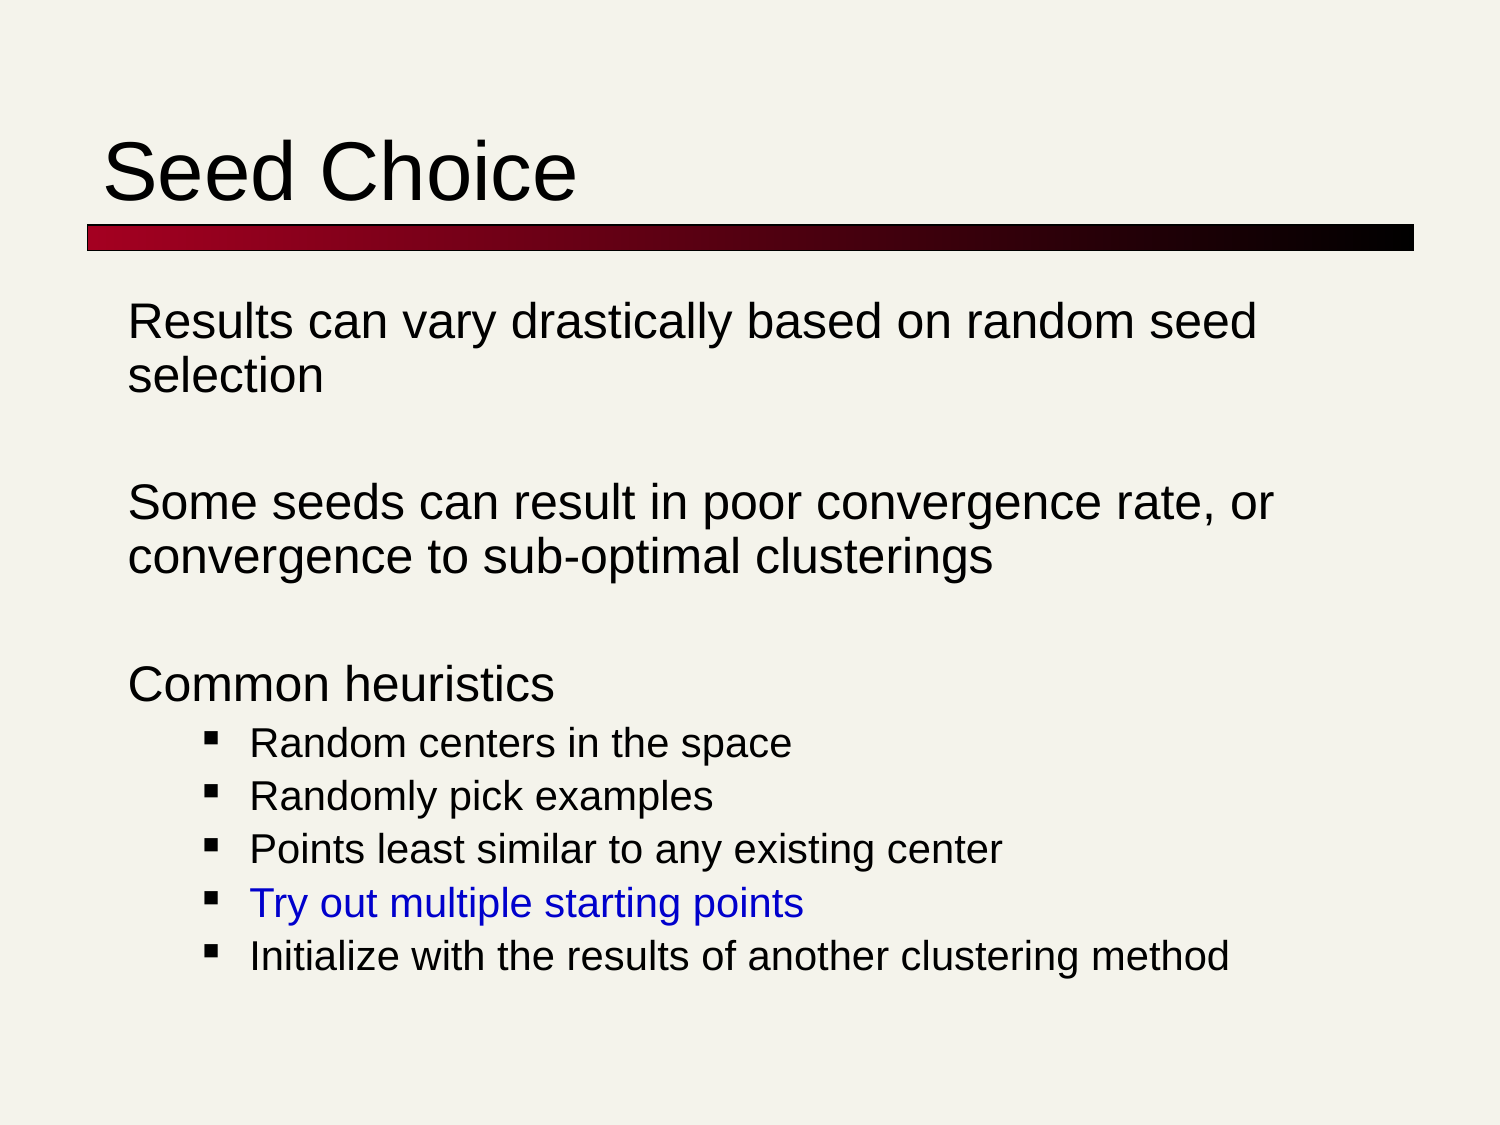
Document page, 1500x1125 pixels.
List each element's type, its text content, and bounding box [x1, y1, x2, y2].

list Results can vary drastically based on random seed selection Some seeds can result in poor convergence rate, or convergence to sub-optimal clusterings Common heuristics Random centers in the space Randomly pick examples Points least similar to any existing center Try out multiple starting points Initialize with the results of another clustering method [112, 287, 1376, 1088]
title Seed Choice [87, 62, 1413, 226]
